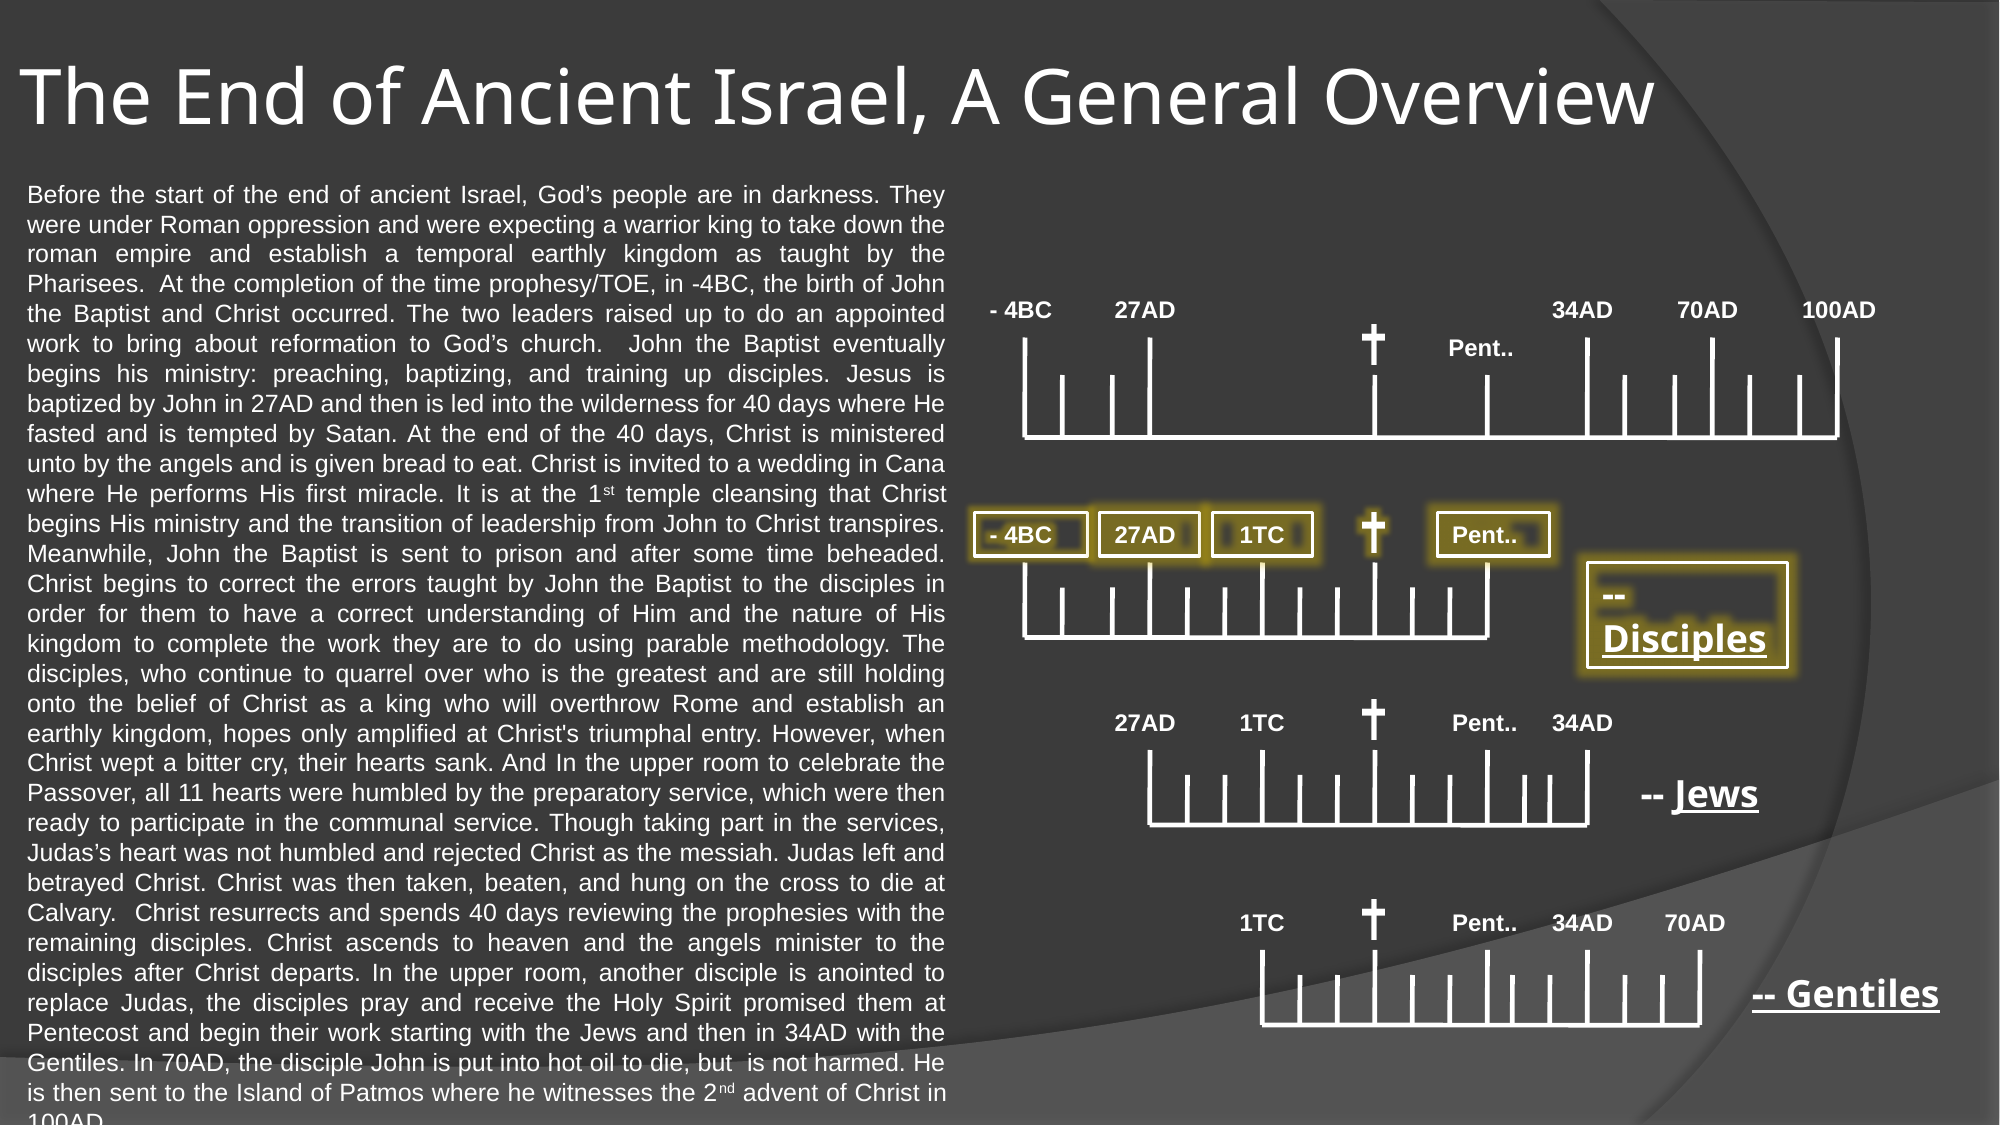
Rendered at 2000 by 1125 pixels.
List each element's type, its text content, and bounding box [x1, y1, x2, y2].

text_box -- Jews [1625, 762, 1775, 823]
text_box -- Gentiles [1737, 962, 1975, 1023]
picture [1361, 512, 1385, 553]
text_box 1TC [1212, 699, 1313, 744]
text_box 100AD [1787, 287, 1900, 331]
picture [1361, 899, 1385, 940]
text_box -- Disciples [1587, 562, 1788, 668]
text_box Pent.. [1437, 699, 1537, 744]
text_box 34AD [1537, 900, 1638, 944]
title The End of Ancient Israel, A General Overview [12, 0, 1688, 188]
text_box 70AD [1649, 900, 1750, 944]
text_box 70AD [1662, 287, 1763, 331]
text_box 34AD [1537, 287, 1638, 331]
text_box 1TC [1212, 512, 1313, 556]
text_box Pent.. [1437, 900, 1537, 944]
picture [1361, 699, 1385, 740]
text_box 27AD [1099, 512, 1199, 556]
picture [1361, 324, 1385, 365]
text_box 34AD [1537, 699, 1638, 744]
text_box 27AD [1099, 287, 1200, 331]
text_box - 4BC [974, 287, 1088, 331]
text_box Pent.. [1424, 324, 1538, 369]
text_box - 4BC [974, 512, 1086, 556]
text_box Before the start of the end of ancient Israel, God’s people are in darkness. They were under Roman oppression and were expecting a warrior king to take down the roman empire and establish a temporal earthly kingdom as taught by the Pharisees. At the completion of the time prophesy/TOE, in -4BC, the birth of John the Baptist and Christ occurred. The two leaders raised up to do an appointed work to bring about reformation to God’s church. John the Baptist eventually begins his ministry: preaching, baptizing, and training up disciples. Jesus is baptized by John in 27AD and then is led into the wilderness for 40 days where He fasted and is tempted by Satan. At the end of the 40 days, Christ is ministered unto by the angels and is given bread to eat. Christ is invited to a wedding in Cana where He performs His first miracle. It is at the 1st temple cleansing that Christ begins His ministry and the transition of leadership from John to Christ transpires. Meanwhile, John the Baptist is sent to prison and after some time beheaded. Christ begins to correct the errors taught by John the Baptist to the disciples in order for them to have a correct understanding of Him and the nature of His kingdom to complete the work they are to do using parable methodology. The disciples, who continue to quarrel over who is the greatest and are still holding onto the belief of Christ as a king who will overthrow Rome and establish an earthly kingdom, hopes only amplified at Christ's triumphal entry. However, when Christ wept a bitter cry, their hearts sank. And In the upper room to celebrate the Passover, all 11 hearts were humbled by the preparatory service, which were then ready to participate in the communal service. Though taking part in the services, Judas’s heart was not humbled and rejected Christ as the messiah. Judas left and betrayed Christ. Christ was then taken, beaten, and hung on the cross to die at Calvary. Christ resurrects and spends 40 days reviewing the prophesies with the remaining disciples. Christ ascends to heaven and the angels minister to the disciples after Christ departs. In the upper room, another disciple is anointed to replace Judas, the disciples pray and receive the Holy Spirit promised them at Pentecost and begin their work starting with the Jews and then in 34AD with the Gentiles. In 70AD, the disciple John is put into hot oil to die, but is not harmed. He is then sent to the Island of Patmos where he witnesses the 2nd advent of Christ in 100AD. [12, 170, 963, 1125]
text_box 1TC [1212, 900, 1313, 944]
text_box Pent.. [1437, 512, 1550, 556]
text_box 27AD [1099, 699, 1200, 744]
